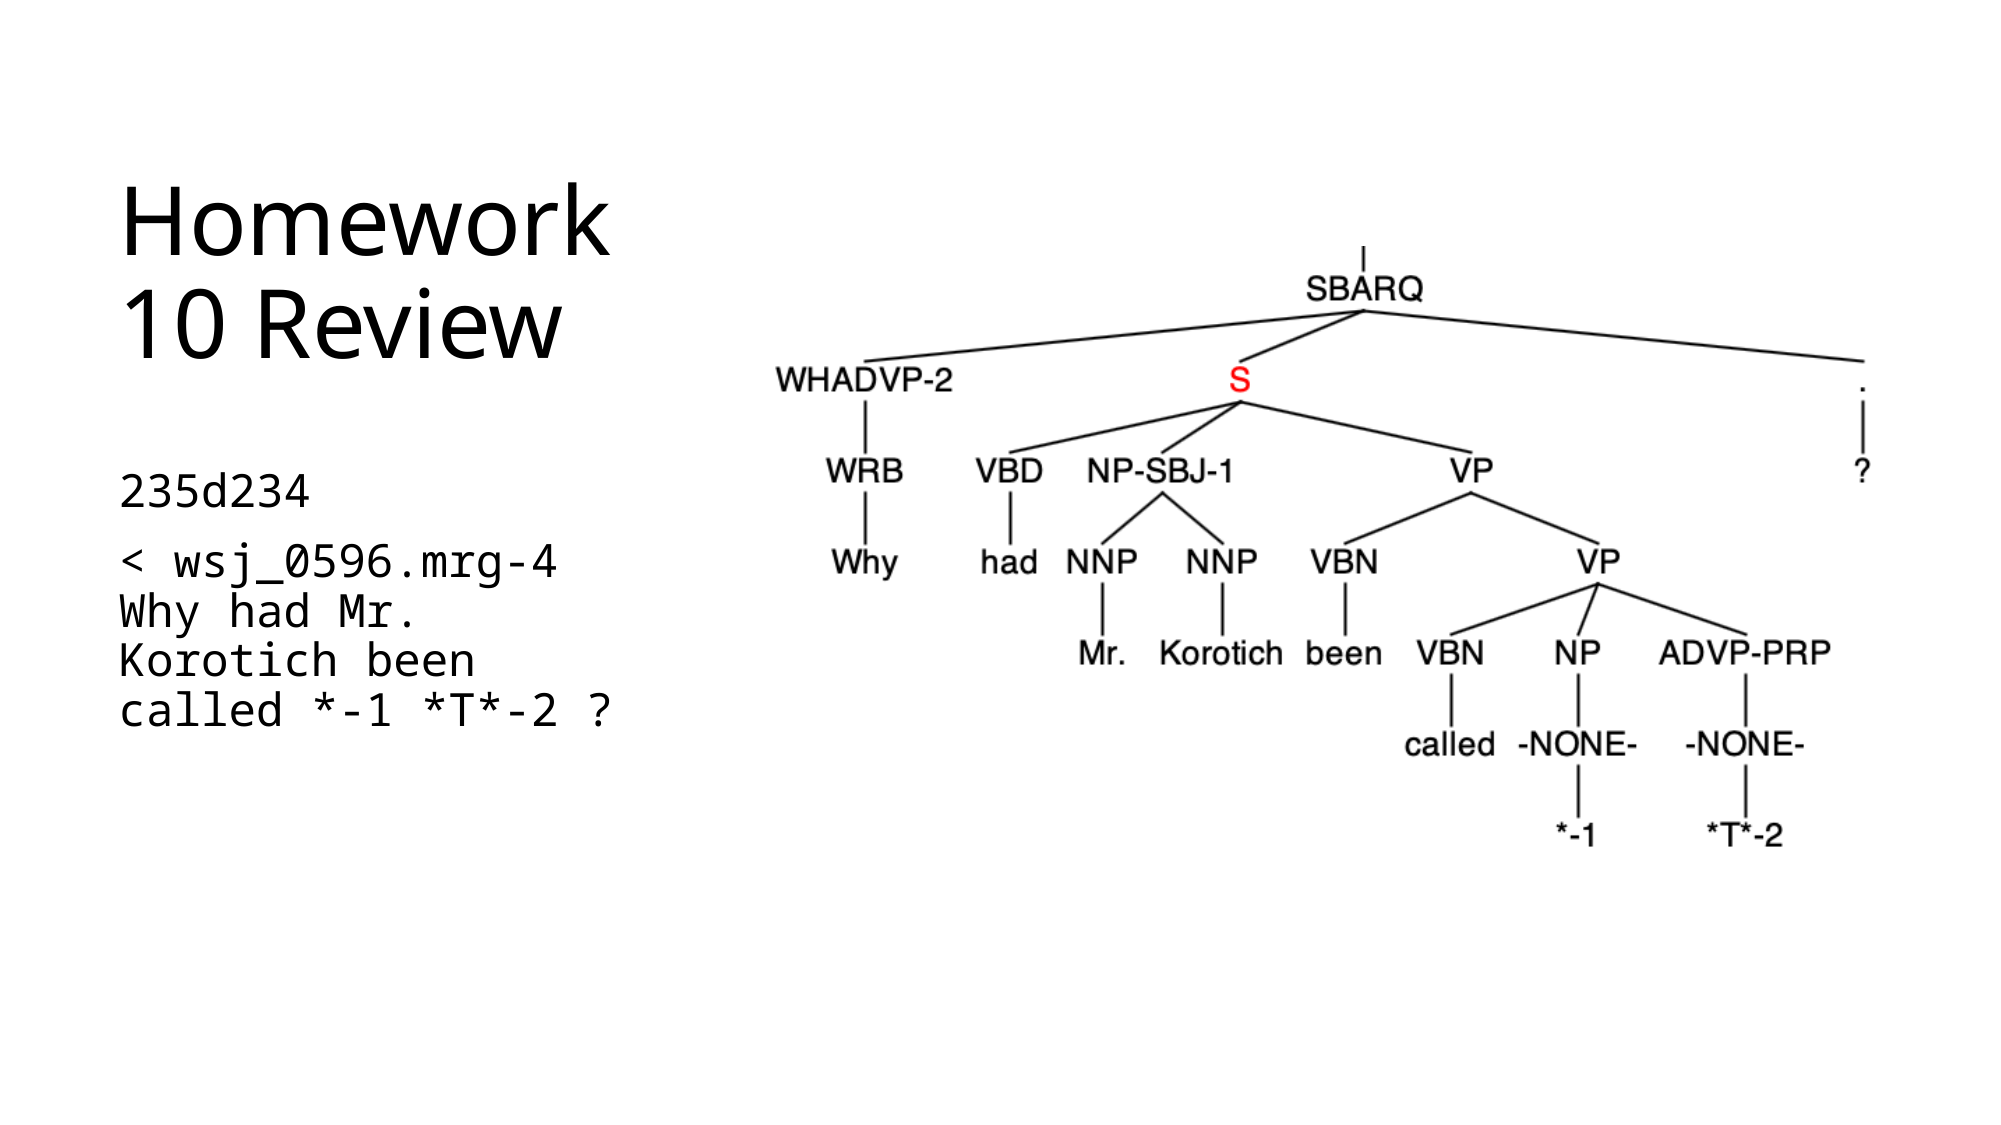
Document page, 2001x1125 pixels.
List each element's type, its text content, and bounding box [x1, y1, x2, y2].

list 235d234 < wsj_0596.mrg-4 Why had Mr. Korotich been called *-1 *T*-2 ? [103, 460, 666, 1020]
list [762, 246, 1897, 879]
title Homework 10 Review [103, 104, 666, 387]
